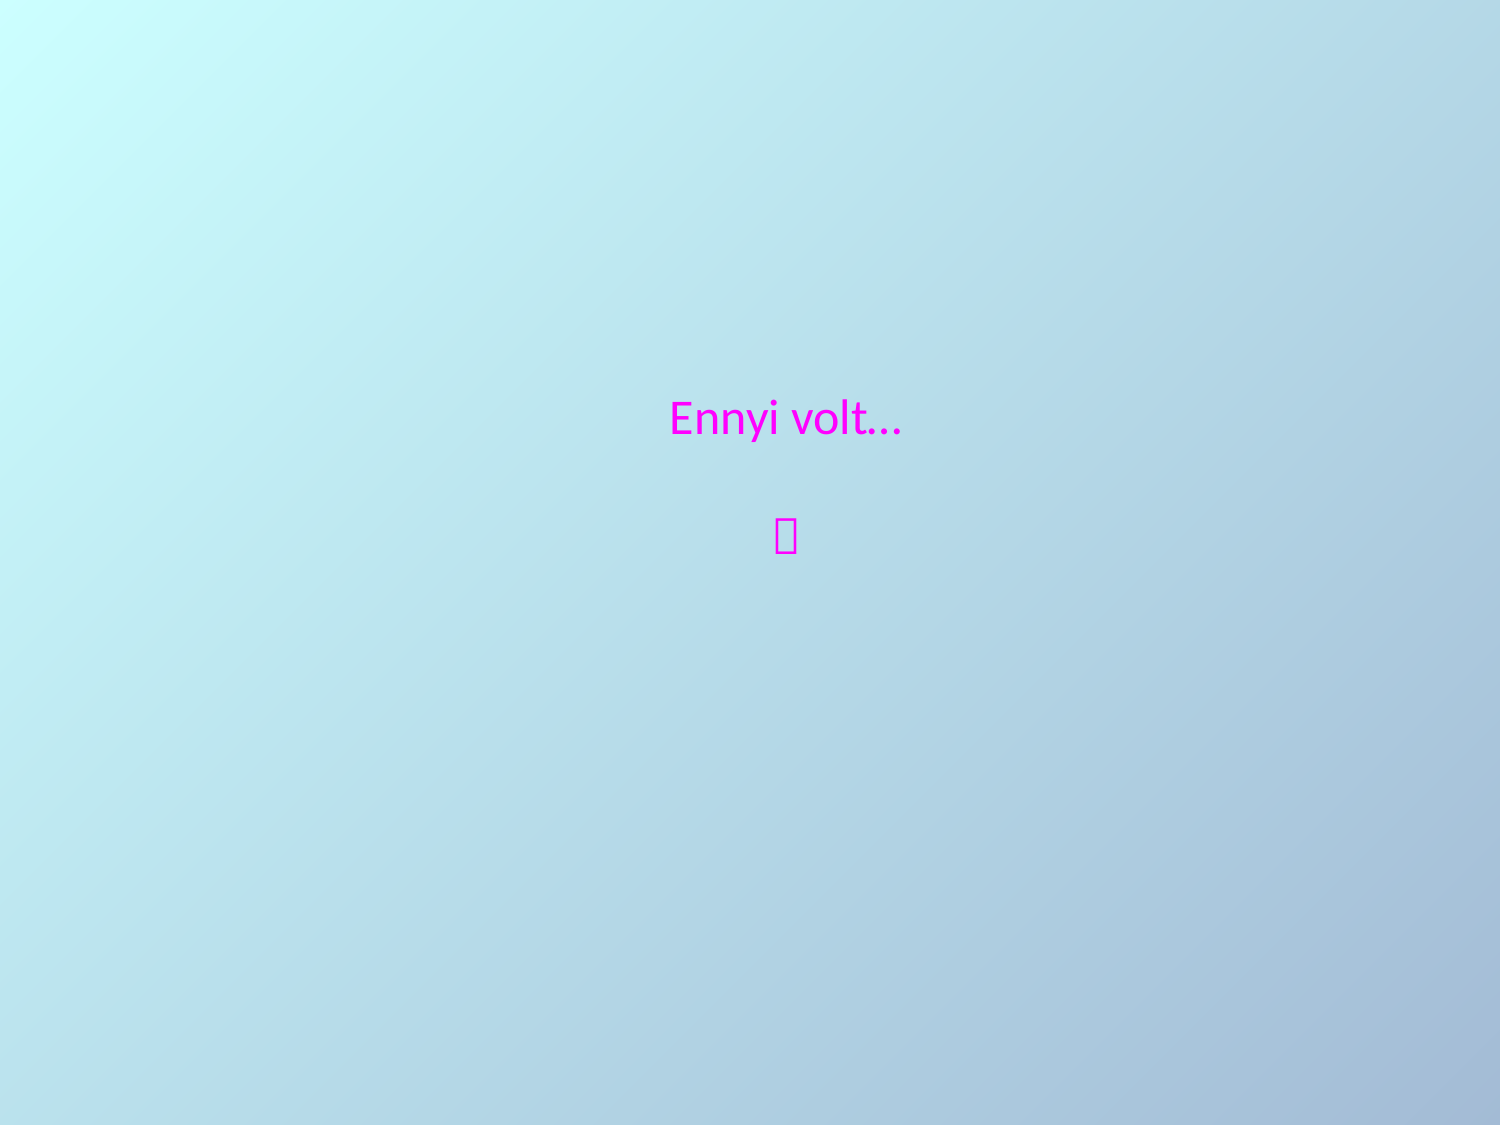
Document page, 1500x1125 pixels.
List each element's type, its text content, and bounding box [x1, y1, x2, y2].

text_box Ennyi volt…  [567, 377, 1005, 693]
